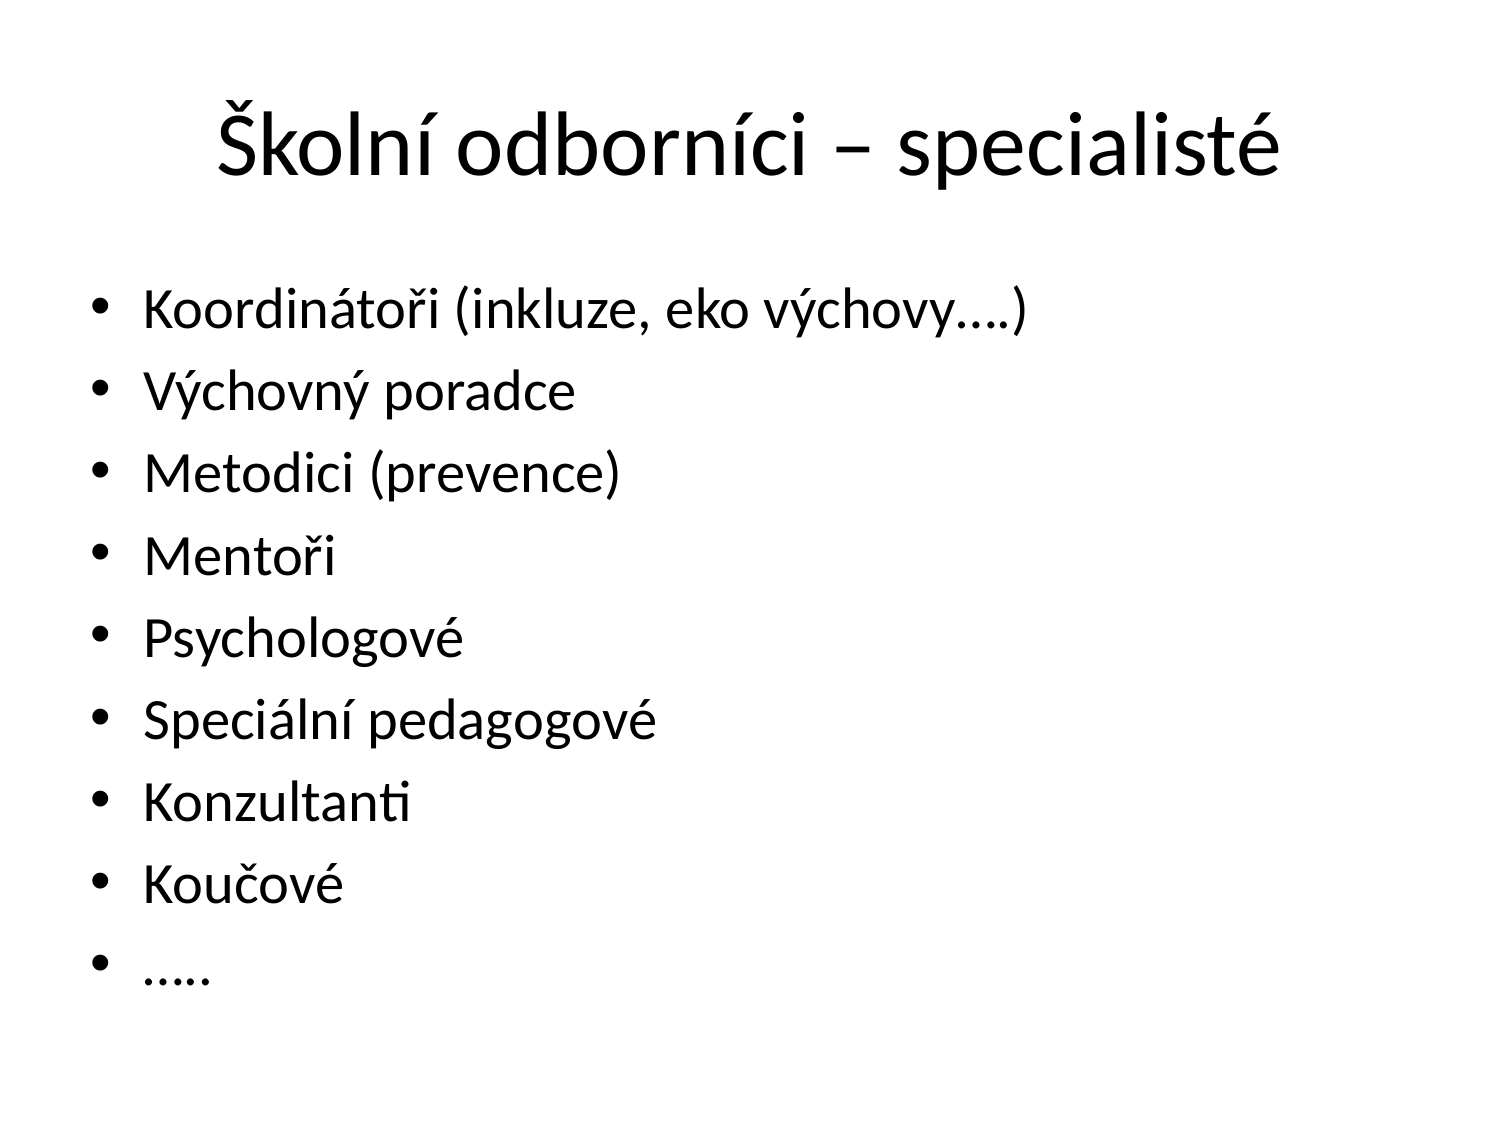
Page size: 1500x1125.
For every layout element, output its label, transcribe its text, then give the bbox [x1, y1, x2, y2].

title Školní odborníci – specialisté [75, 45, 1425, 233]
list Koordinátoři (inkluze, eko výchovy….) Výchovný poradce Metodici (prevence) Mentoři Psychologové Speciální pedagogové Konzultanti Koučové ….. [75, 262, 1425, 1005]
